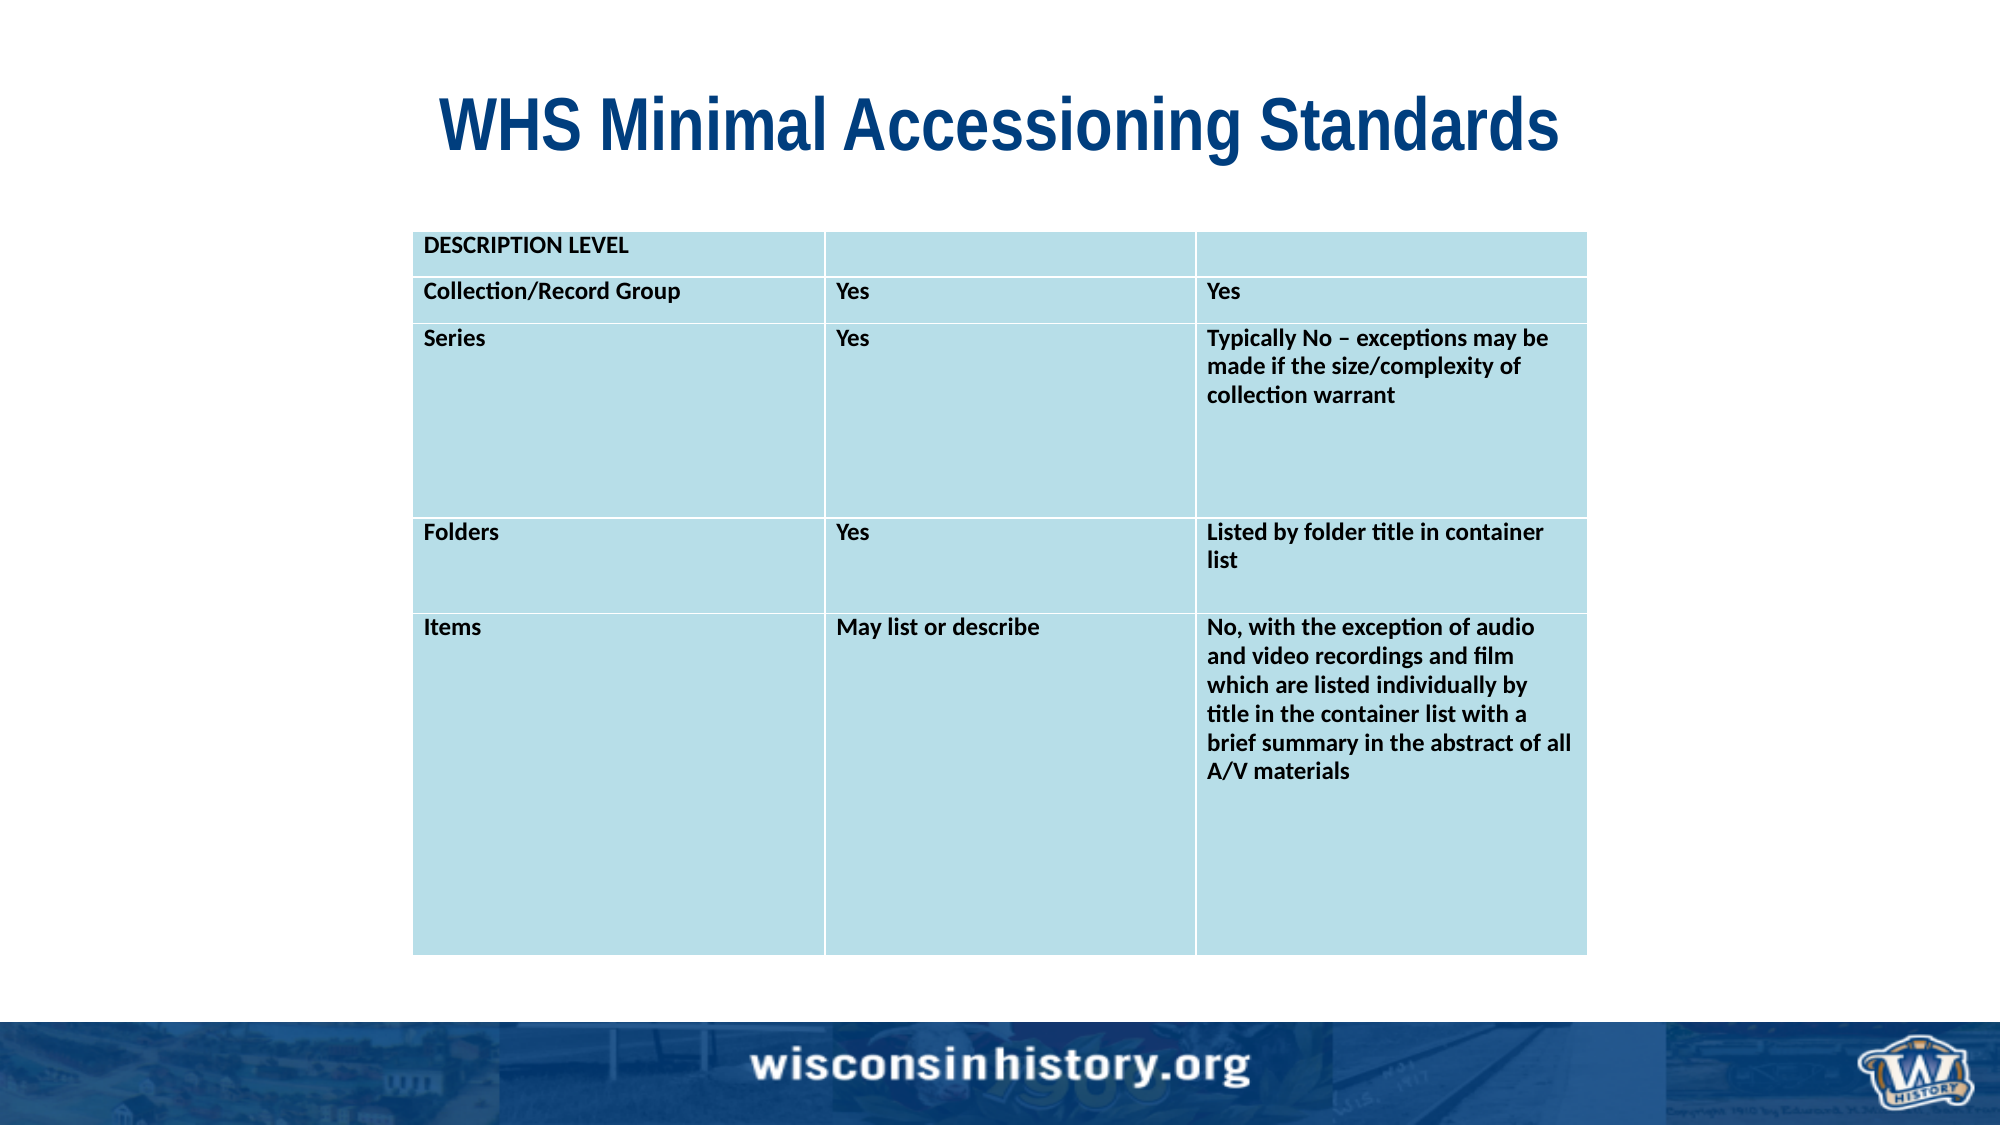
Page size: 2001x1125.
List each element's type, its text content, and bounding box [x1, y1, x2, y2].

table_cell Items [413, 614, 824, 955]
table_cell Series [413, 324, 824, 517]
table_cell Yes [1197, 278, 1587, 323]
table_cell Folders [413, 519, 824, 613]
table_header DESCRIPTION LEVEL [413, 232, 824, 276]
table_cell Yes [826, 519, 1195, 613]
table_cell Yes [826, 324, 1195, 517]
table_cell Typically No – exceptions may be made if the size/complexity of collection warrant [1197, 324, 1587, 517]
picture [0, 1022, 2000, 1125]
table_cell No, with the exception of audio and video recordings and film which are listed individually by title in the container list with a brief summary in the abstract of all A/V materials [1197, 614, 1587, 955]
title WHS Minimal Accessioning Standards [337, 73, 1663, 163]
table_header [826, 232, 1195, 276]
table_cell May list or describe [826, 614, 1195, 955]
table_cell Listed by folder title in container list [1197, 519, 1587, 613]
table_cell Yes [826, 278, 1195, 323]
table_cell Collection/Record Group [413, 278, 824, 323]
table_header [1197, 232, 1587, 276]
